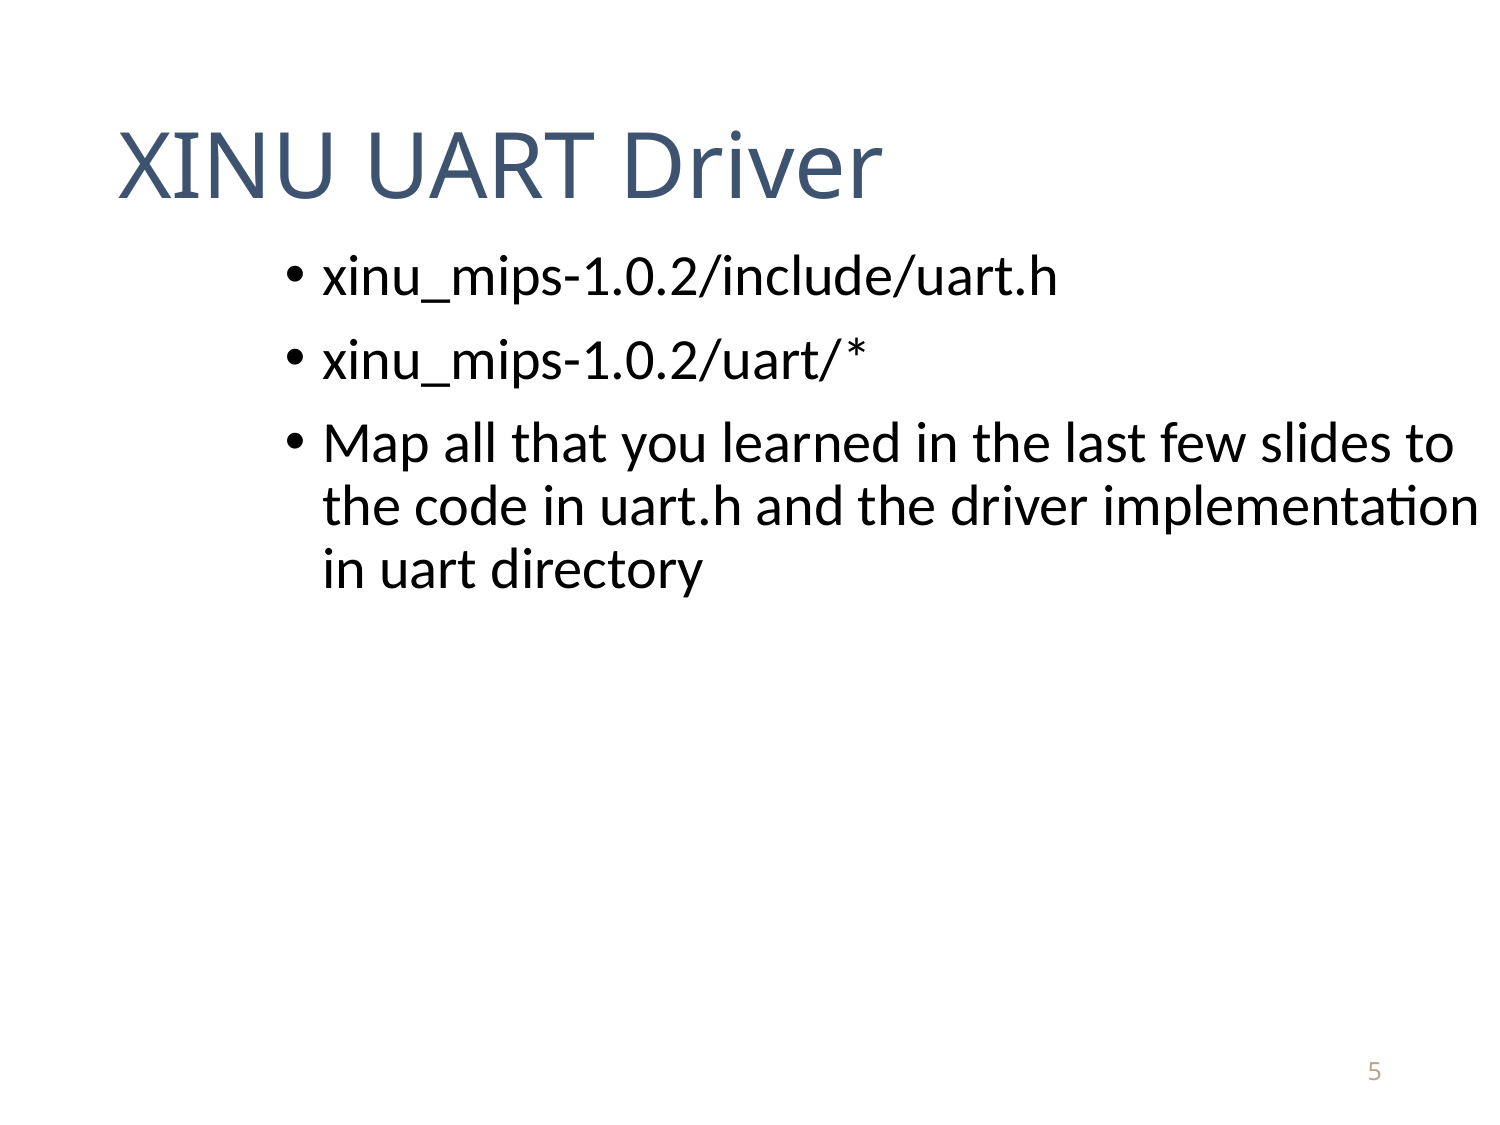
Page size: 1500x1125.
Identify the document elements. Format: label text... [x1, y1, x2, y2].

title XINU UART Driver [103, 59, 1397, 278]
slide_number 5 [1059, 1042, 1397, 1103]
list xinu_mips-1.0.2/include/uart.h xinu_mips-1.0.2/uart/* Map all that you learned in the last few slides to the code in uart.h and the driver implementation in uart directory [269, 237, 1500, 1025]
